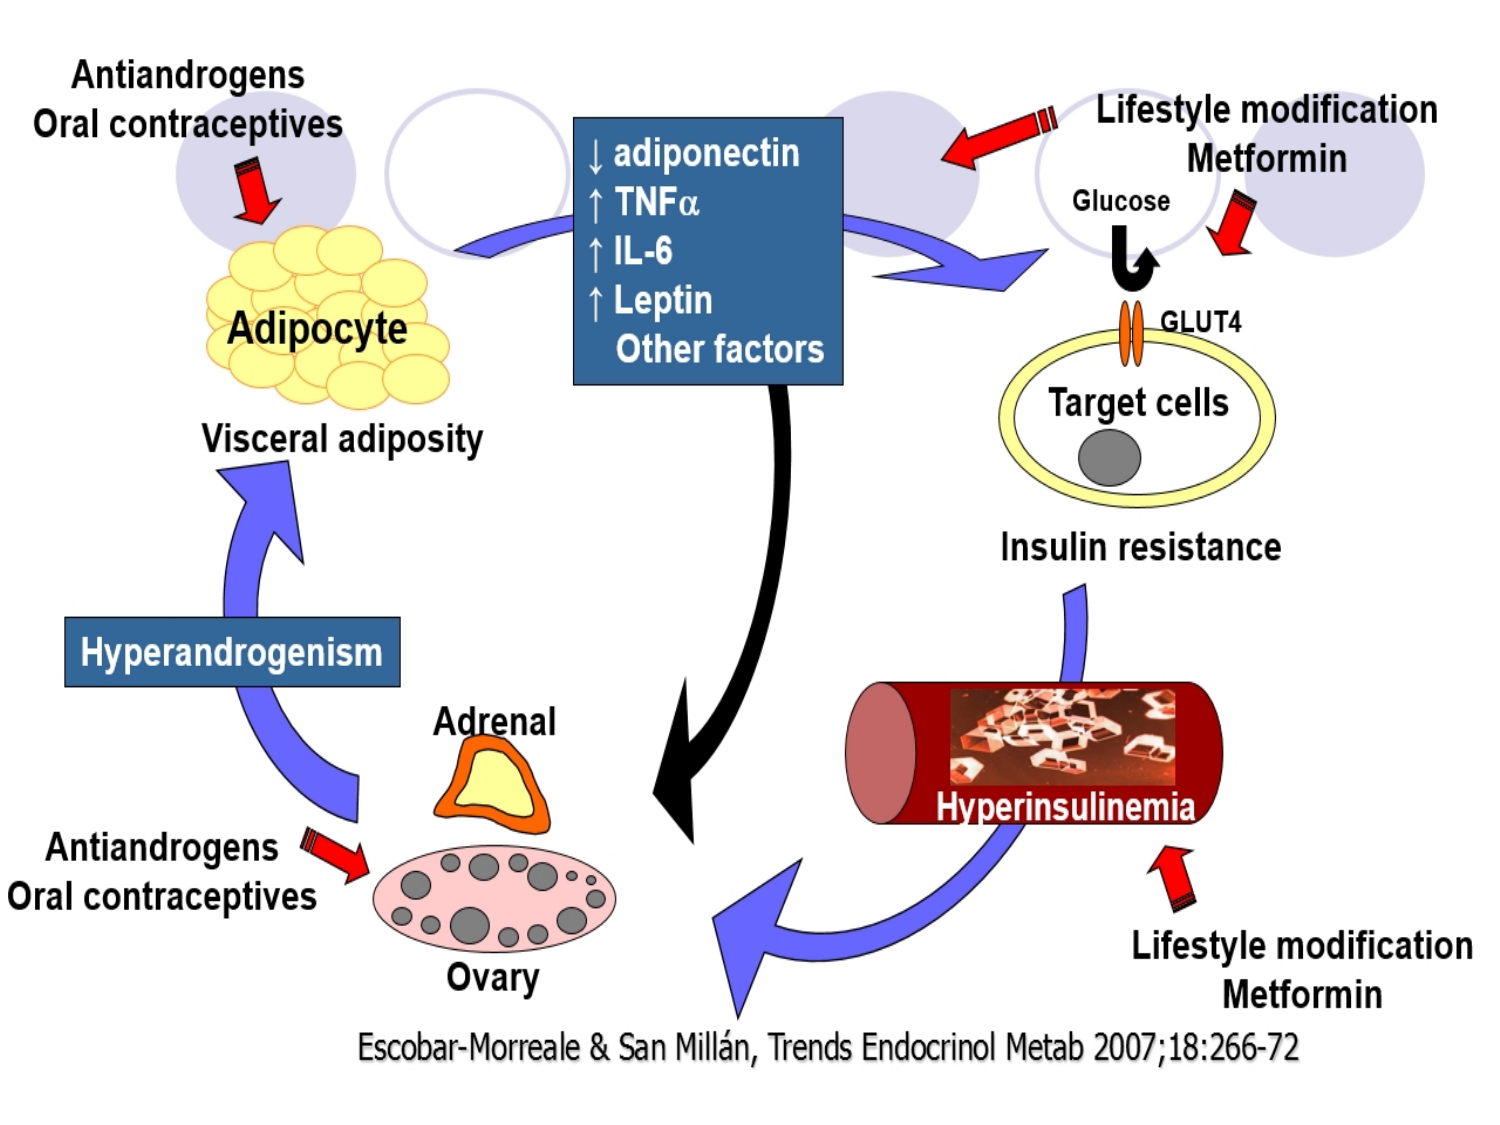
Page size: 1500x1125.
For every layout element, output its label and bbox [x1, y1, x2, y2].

list [0, 44, 1500, 1080]
